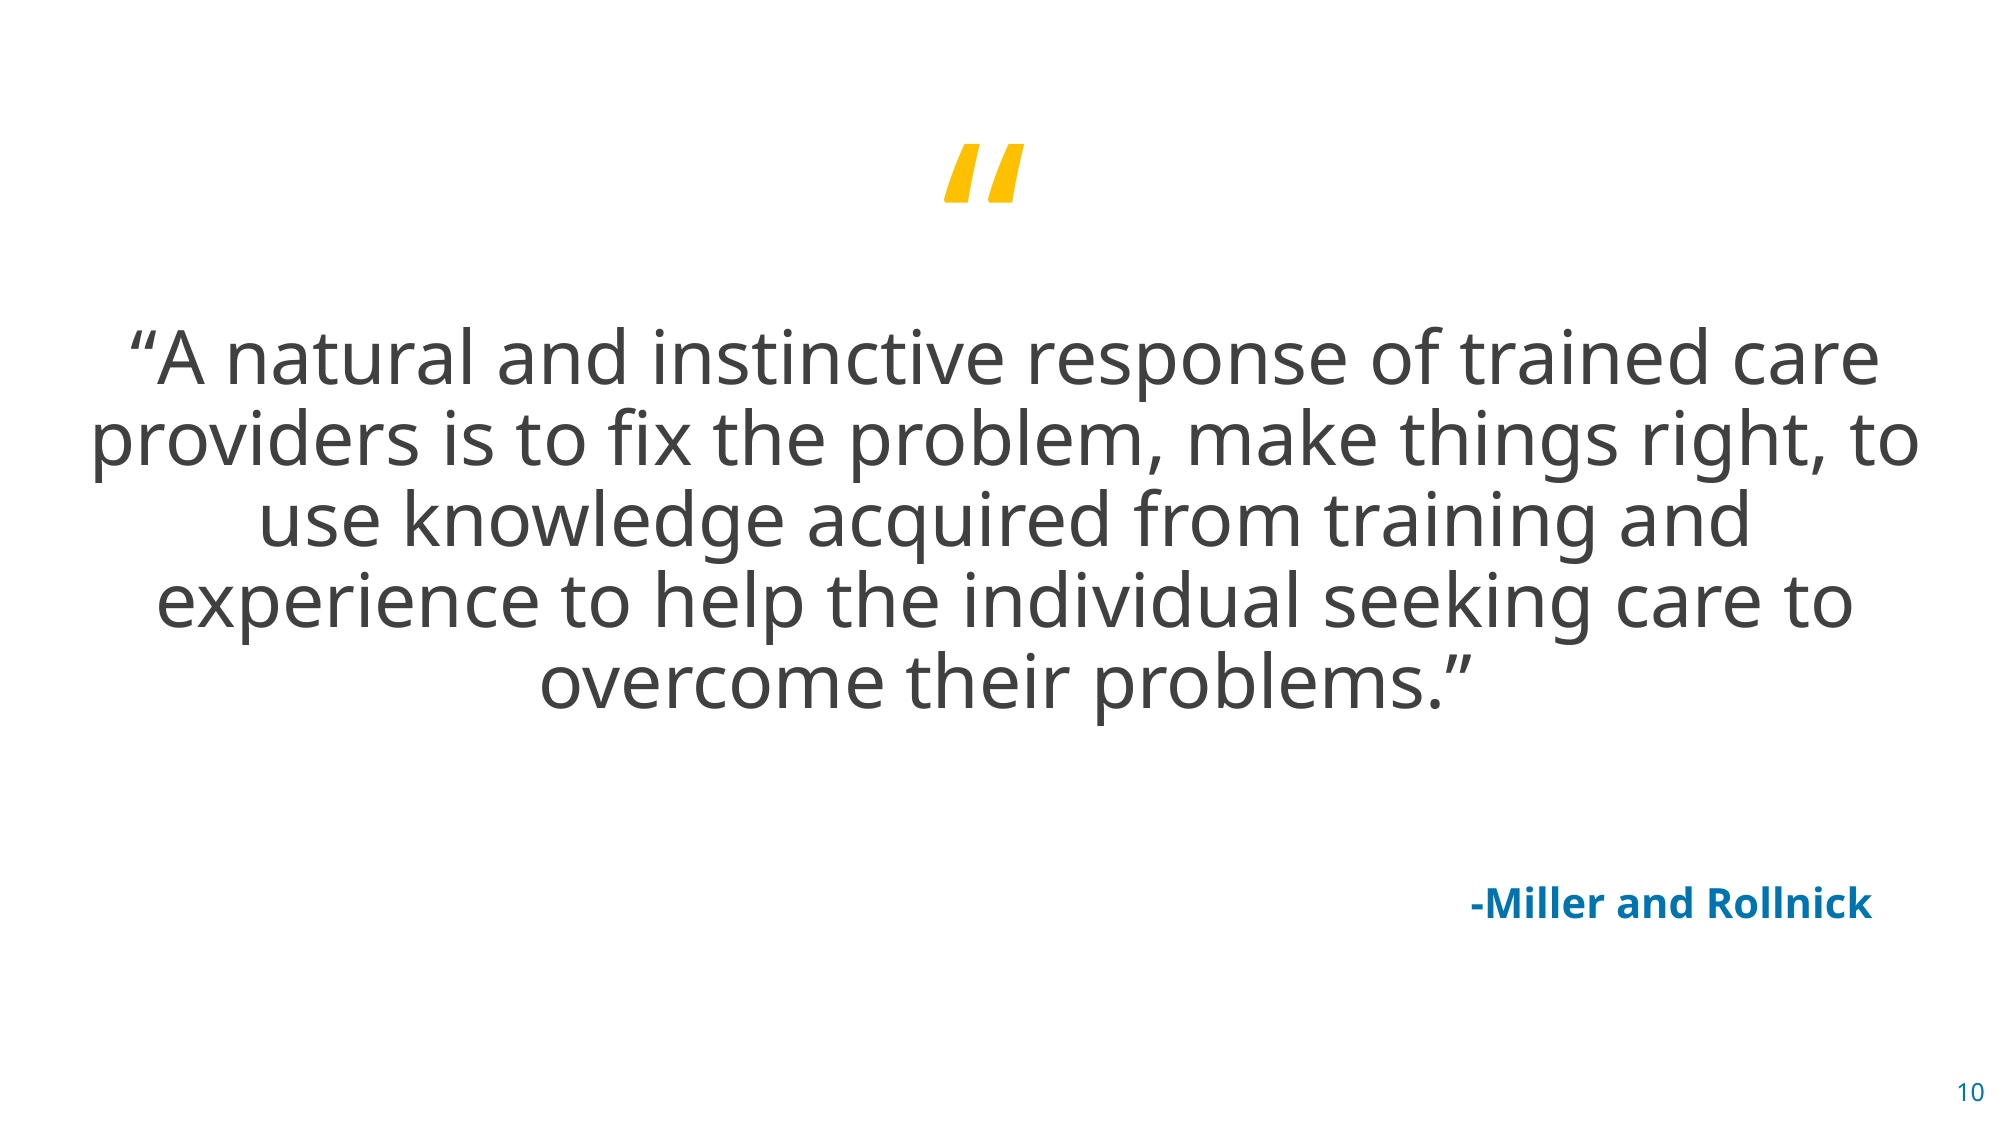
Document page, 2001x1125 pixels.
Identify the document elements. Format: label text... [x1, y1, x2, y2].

slide_number 10 [1914, 1063, 2000, 1124]
list “A natural and instinctive response of trained care providers is to fix the problem, make things right, to use knowledge acquired from training and experience to help the individual seeking care to overcome their problems.” [50, 309, 1963, 816]
list -Miller and Rollnick [559, 875, 1888, 936]
